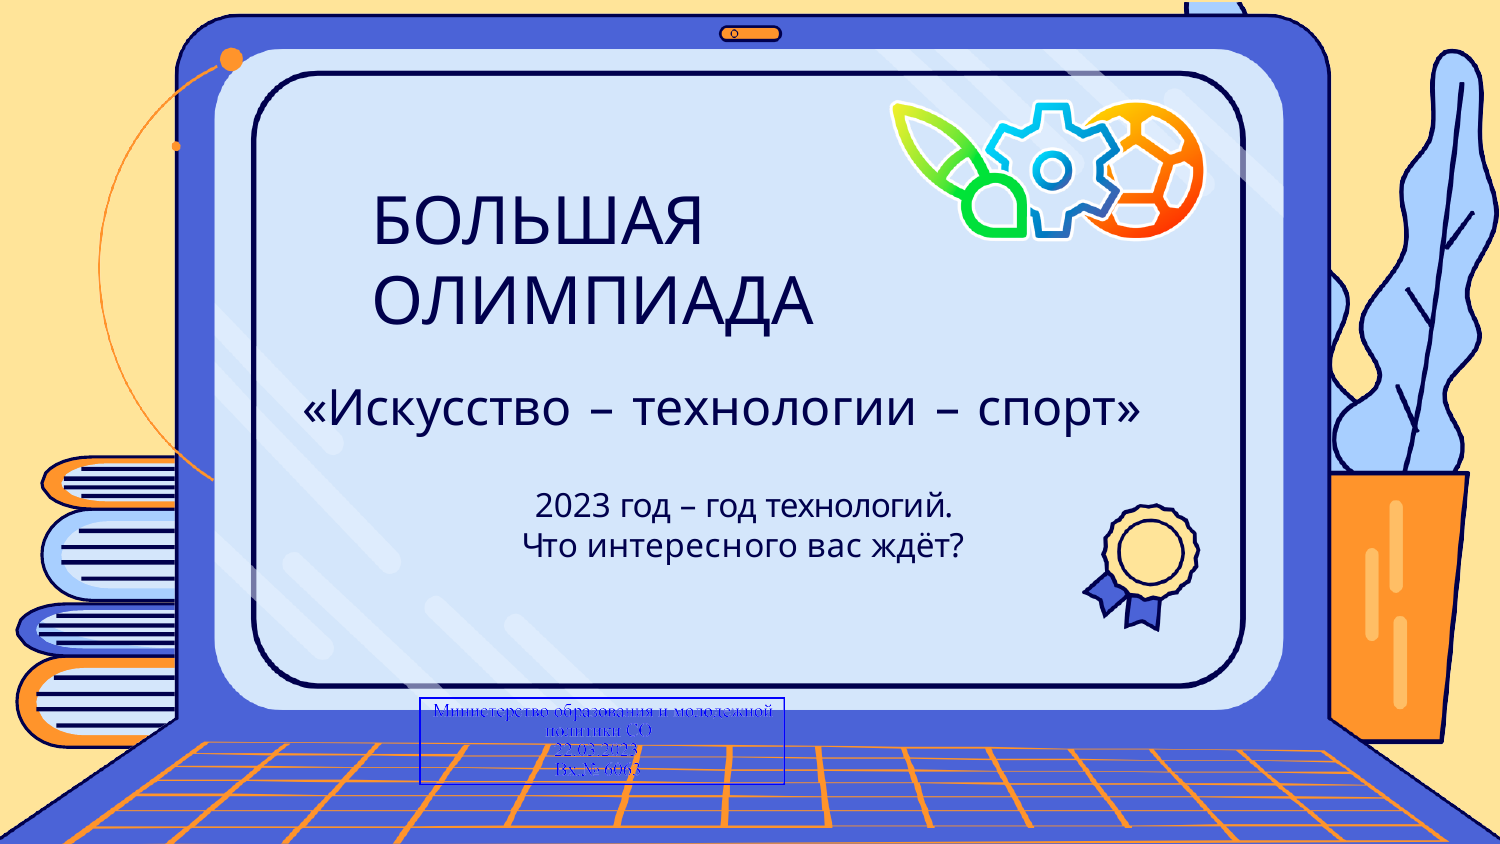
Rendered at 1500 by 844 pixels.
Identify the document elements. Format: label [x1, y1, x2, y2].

text_box [418, 93, 1210, 785]
text_box [0, 0, 1500, 844]
